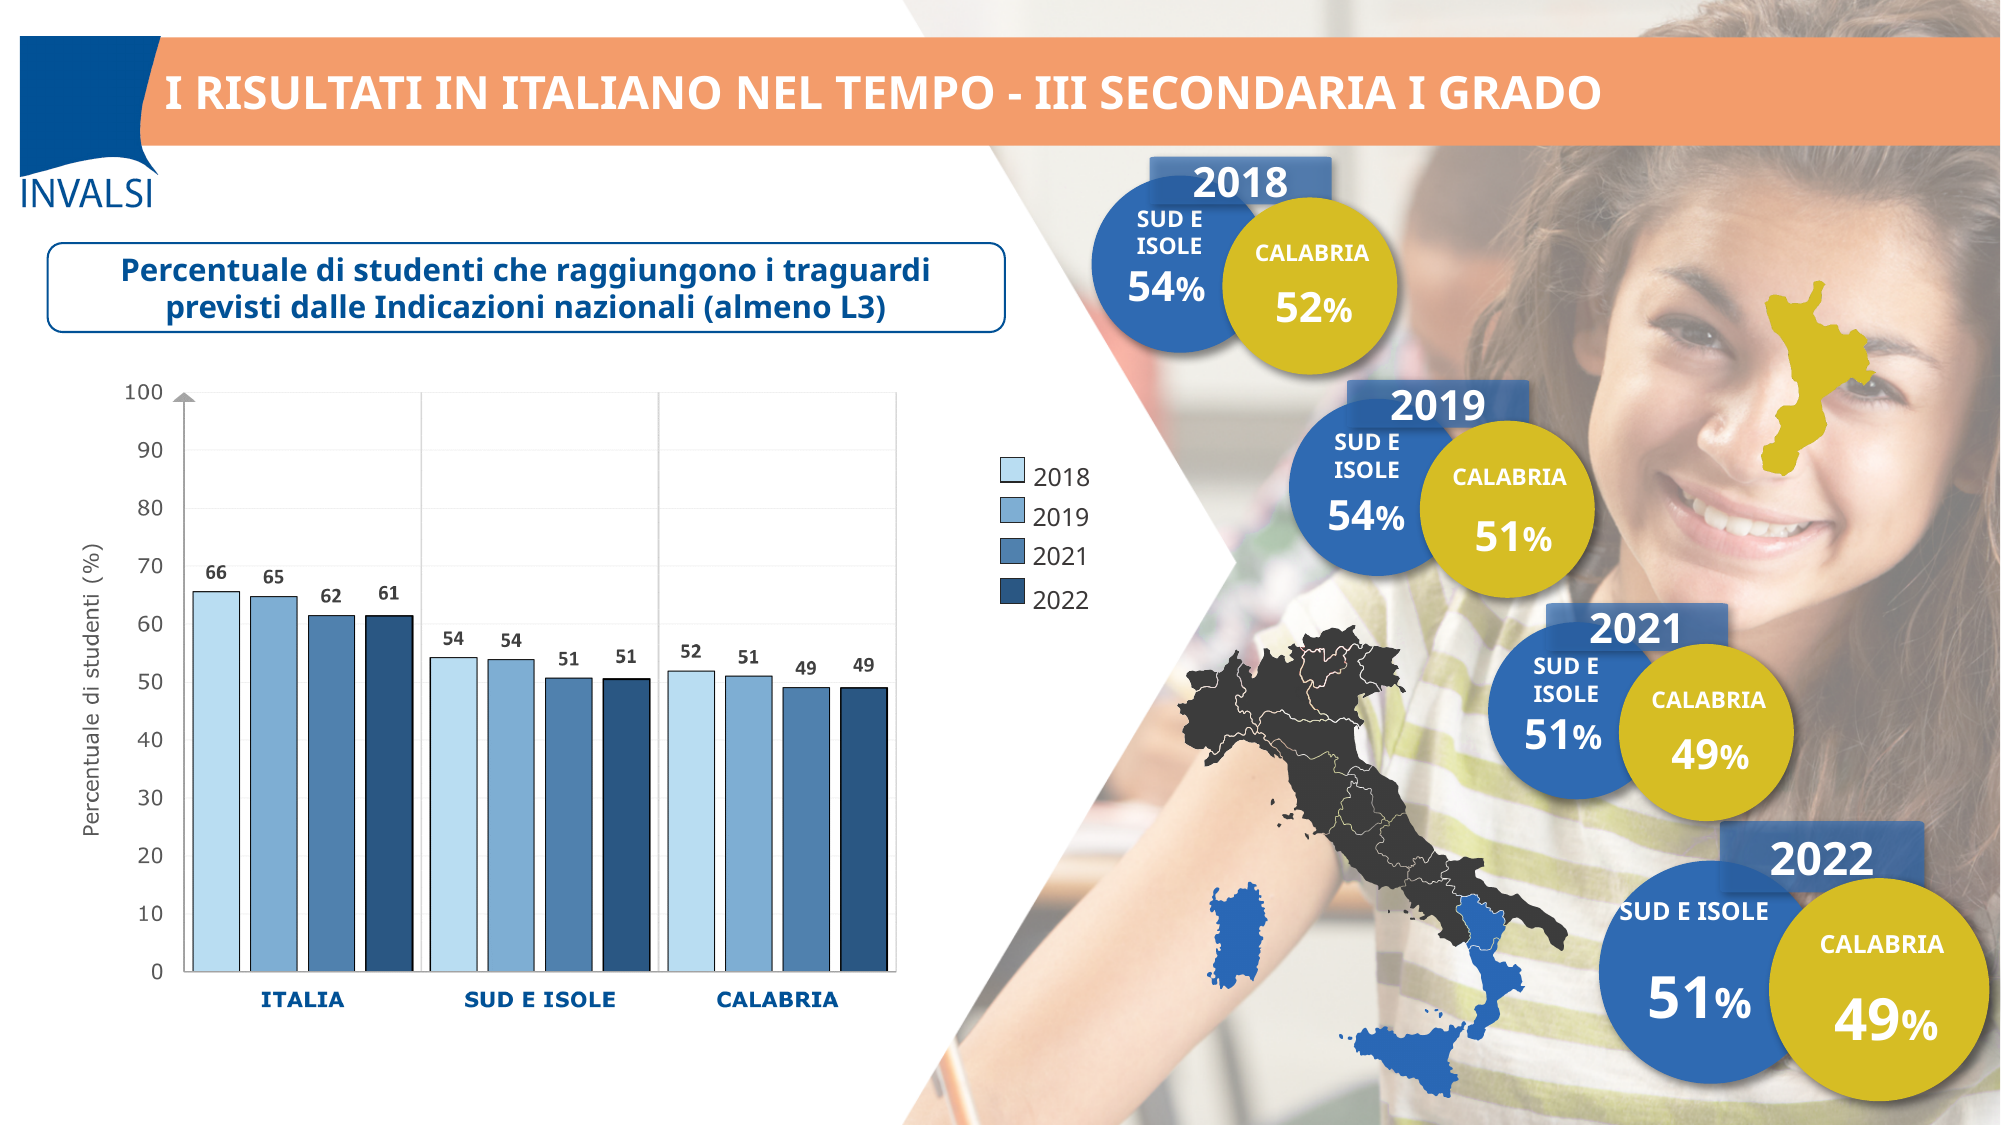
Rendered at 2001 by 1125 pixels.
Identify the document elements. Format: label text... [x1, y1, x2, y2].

text_box Percentuale di studenti che raggiungono i traguardi previsti dalle Indicazioni nazionali (almeno L3) [46, 242, 1006, 334]
text_box 54% [1099, 252, 1234, 318]
text_box 52% [1247, 273, 1381, 338]
text_box 51% [1496, 700, 1631, 765]
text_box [1000, 456, 1126, 604]
text_box 51% [1446, 502, 1581, 567]
text_box 51% [1610, 952, 1790, 1038]
picture [0, 0, 2001, 1125]
text_box I RISULTATI IN ITALIANO NEL TEMPO - III SECONDARIA I GRADO [150, 56, 2000, 126]
text_box 49% [1797, 974, 1976, 1060]
text_box 49% [1643, 720, 1778, 786]
text_box 54% [1299, 481, 1434, 547]
